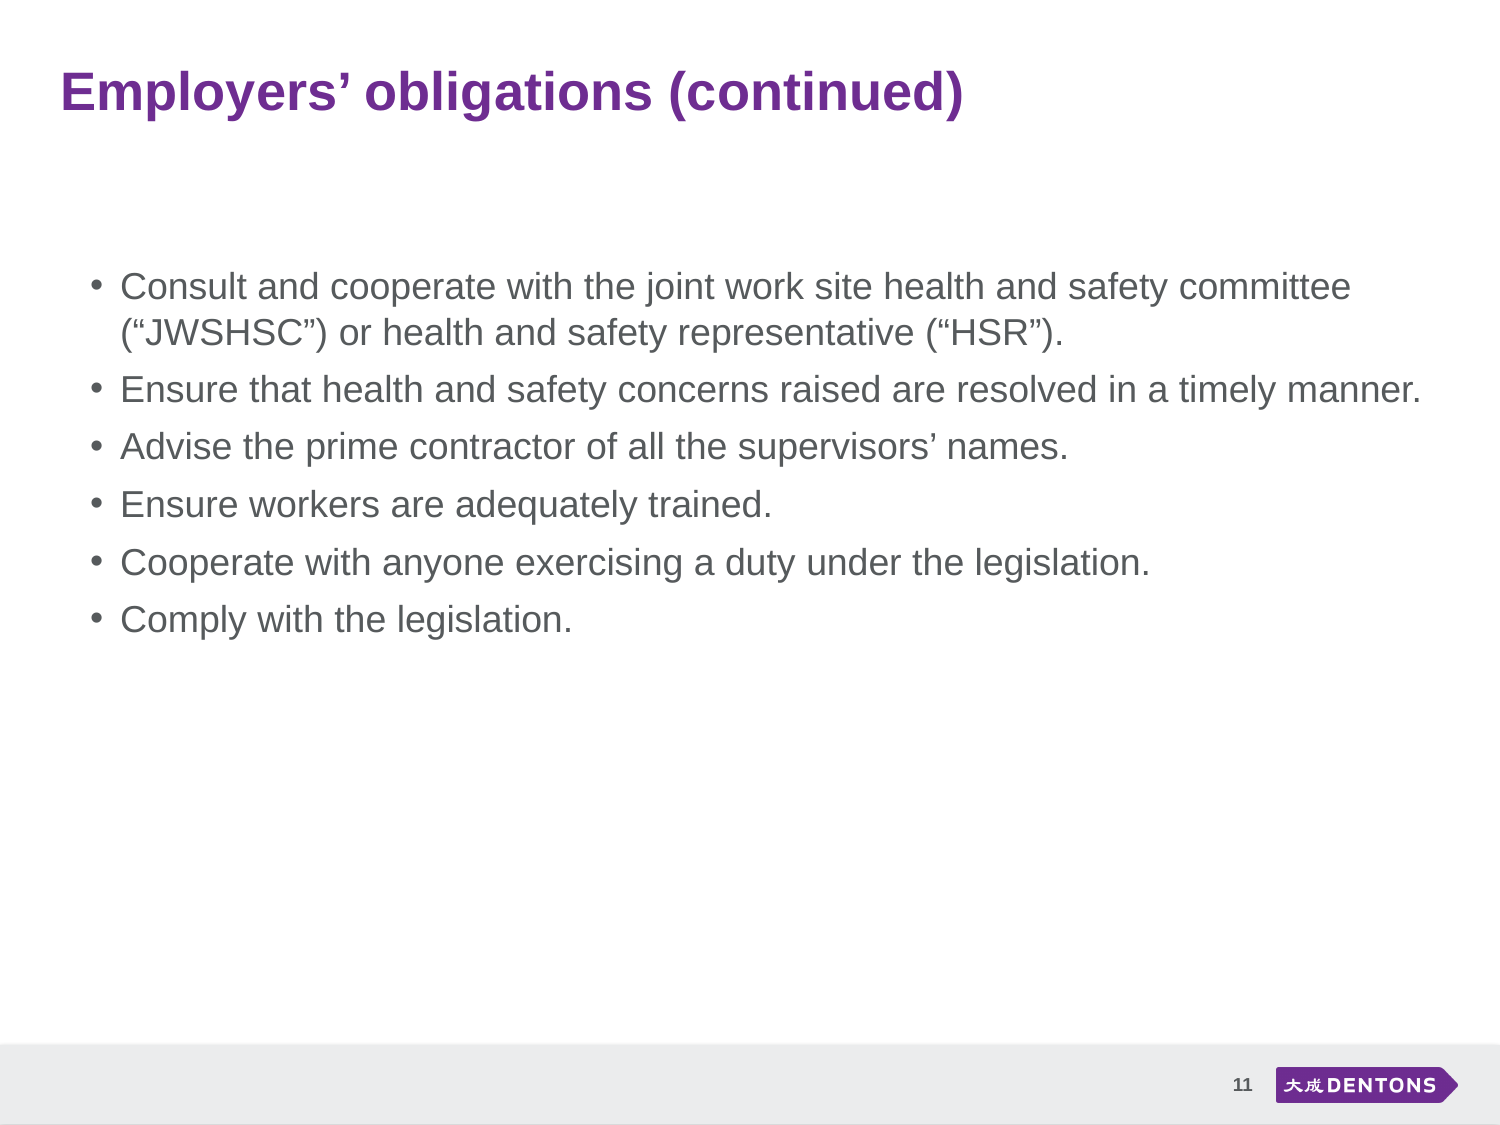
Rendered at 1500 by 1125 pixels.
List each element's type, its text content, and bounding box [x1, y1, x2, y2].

slide_number 11 [1229, 1072, 1253, 1097]
list Consult and cooperate with the joint work site health and safety committee (“JWSHSC”) or health and safety representative (“HSR”). Ensure that health and safety concerns raised are resolved in a timely manner. Advise the prime contractor of all the supervisors’ names. Ensure workers are adequately trained. Cooperate with anyone exercising a duty under the legislation. Comply with the legislation. [60, 262, 1440, 1013]
picture [1276, 1067, 1458, 1103]
title Employers’ obligations (continued) [60, 55, 1440, 121]
